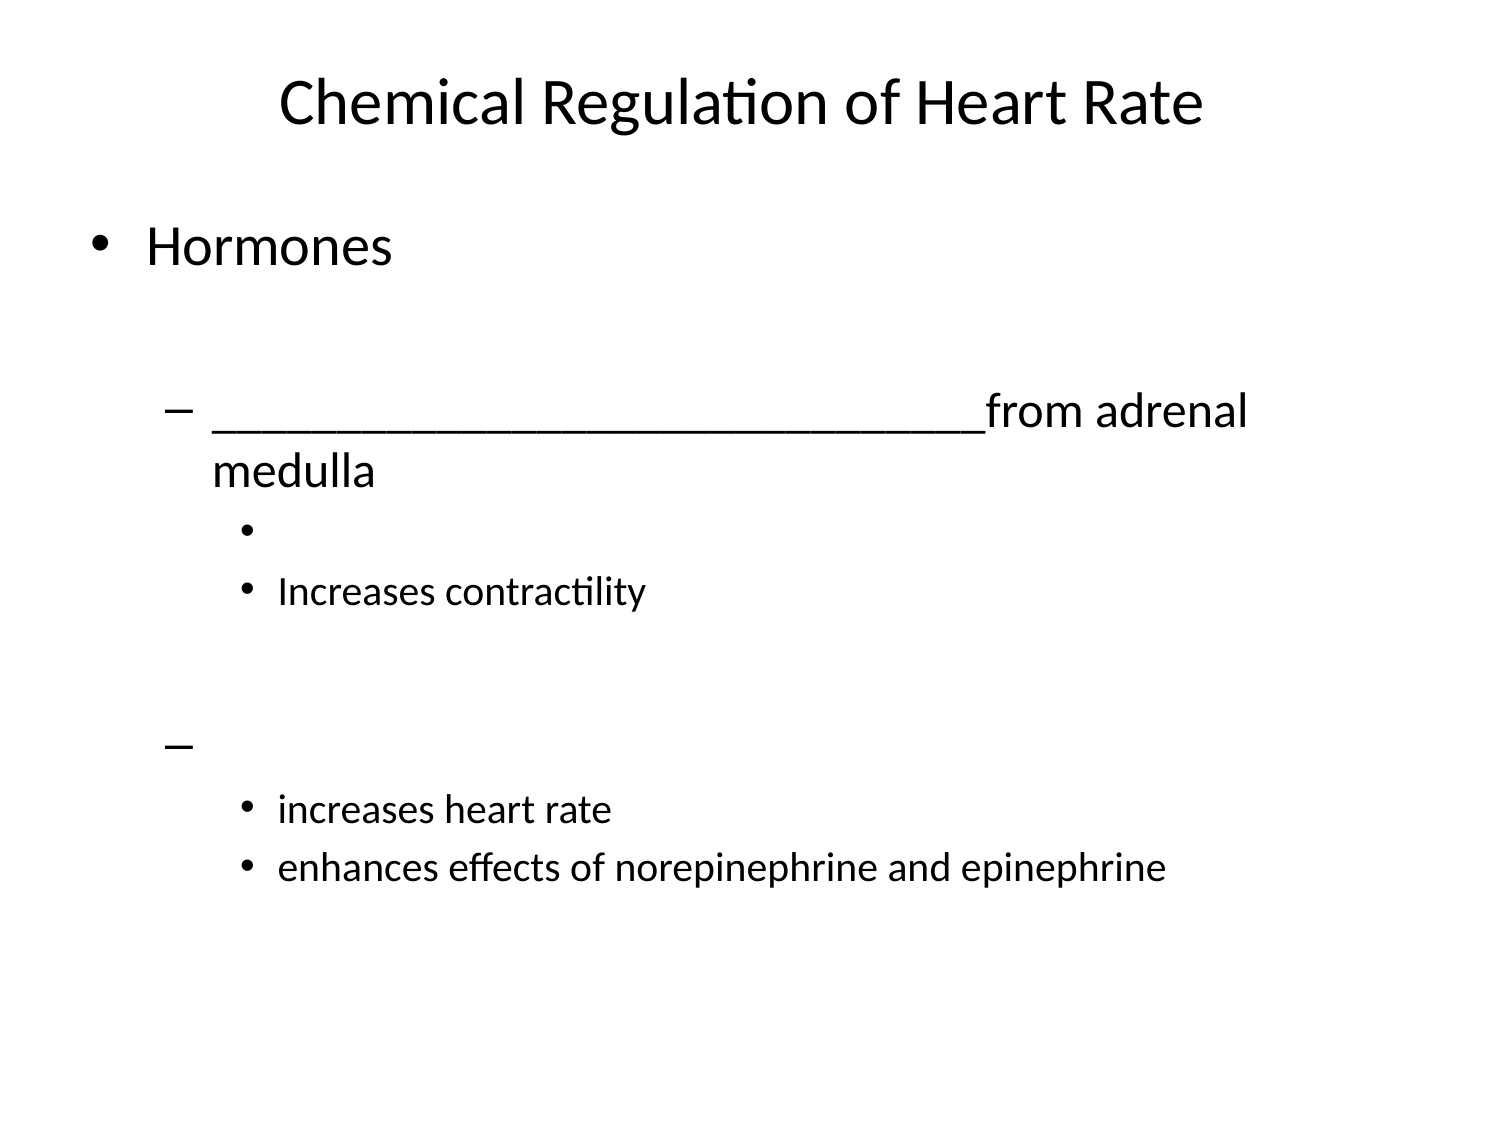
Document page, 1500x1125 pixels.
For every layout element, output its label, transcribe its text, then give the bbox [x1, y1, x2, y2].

title Chemical Regulation of Heart Rate [75, 45, 1425, 150]
list Hormones _______________________________from adrenal medulla Increases contractility increases heart rate enhances effects of norepinephrine and epinephrine [75, 200, 1438, 1038]
